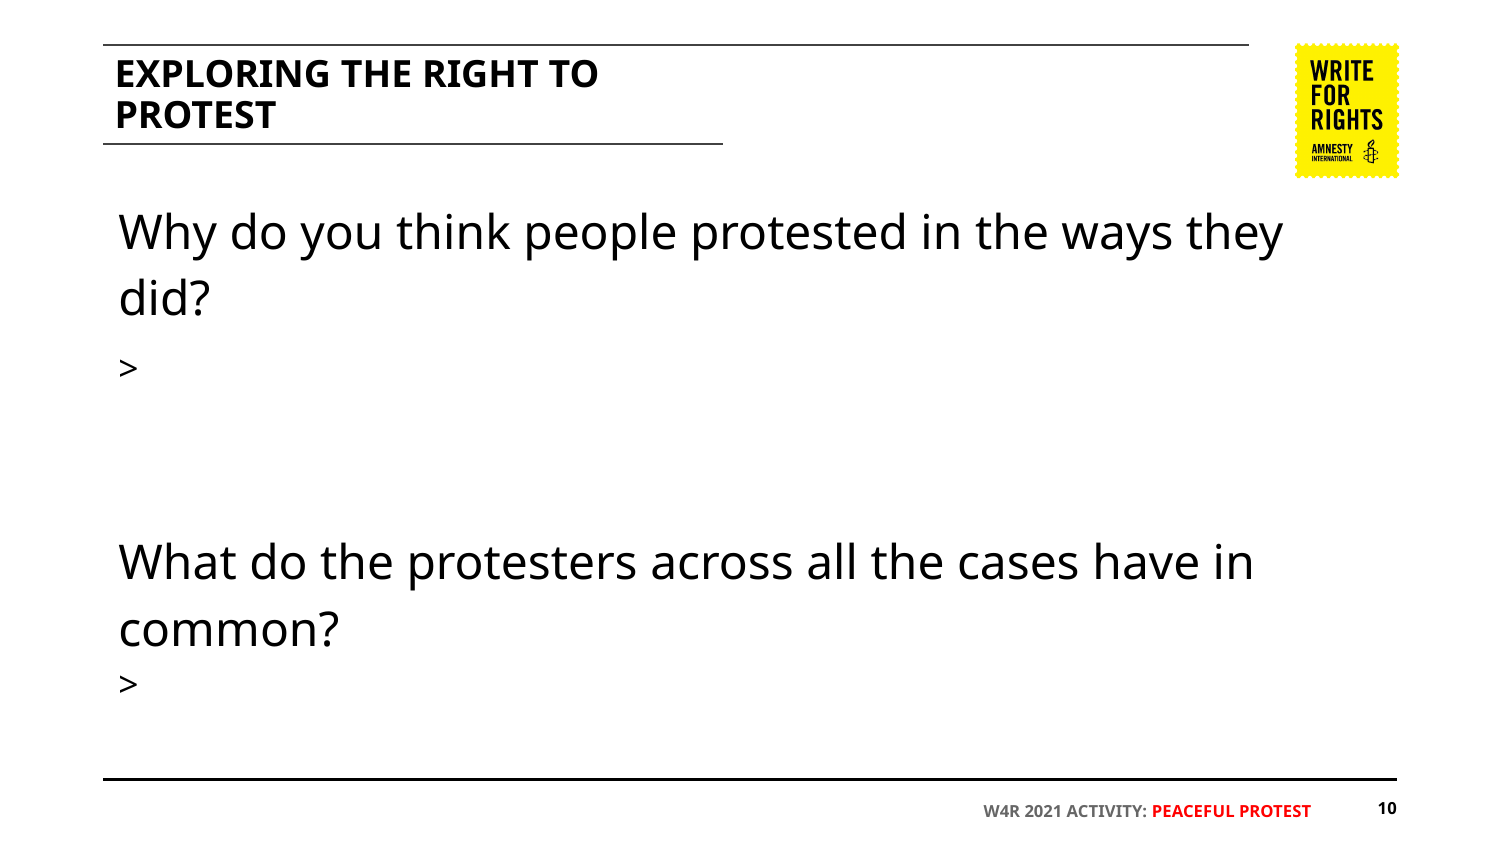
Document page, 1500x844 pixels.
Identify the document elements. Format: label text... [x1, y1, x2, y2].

title EXPLORING THE RIGHT TO PROTEST [103, 55, 612, 134]
text_box Why do you think people protested in the ways they did? > What do the protesters across all the cases have in common? > [103, 178, 1397, 844]
picture [1290, 37, 1405, 183]
